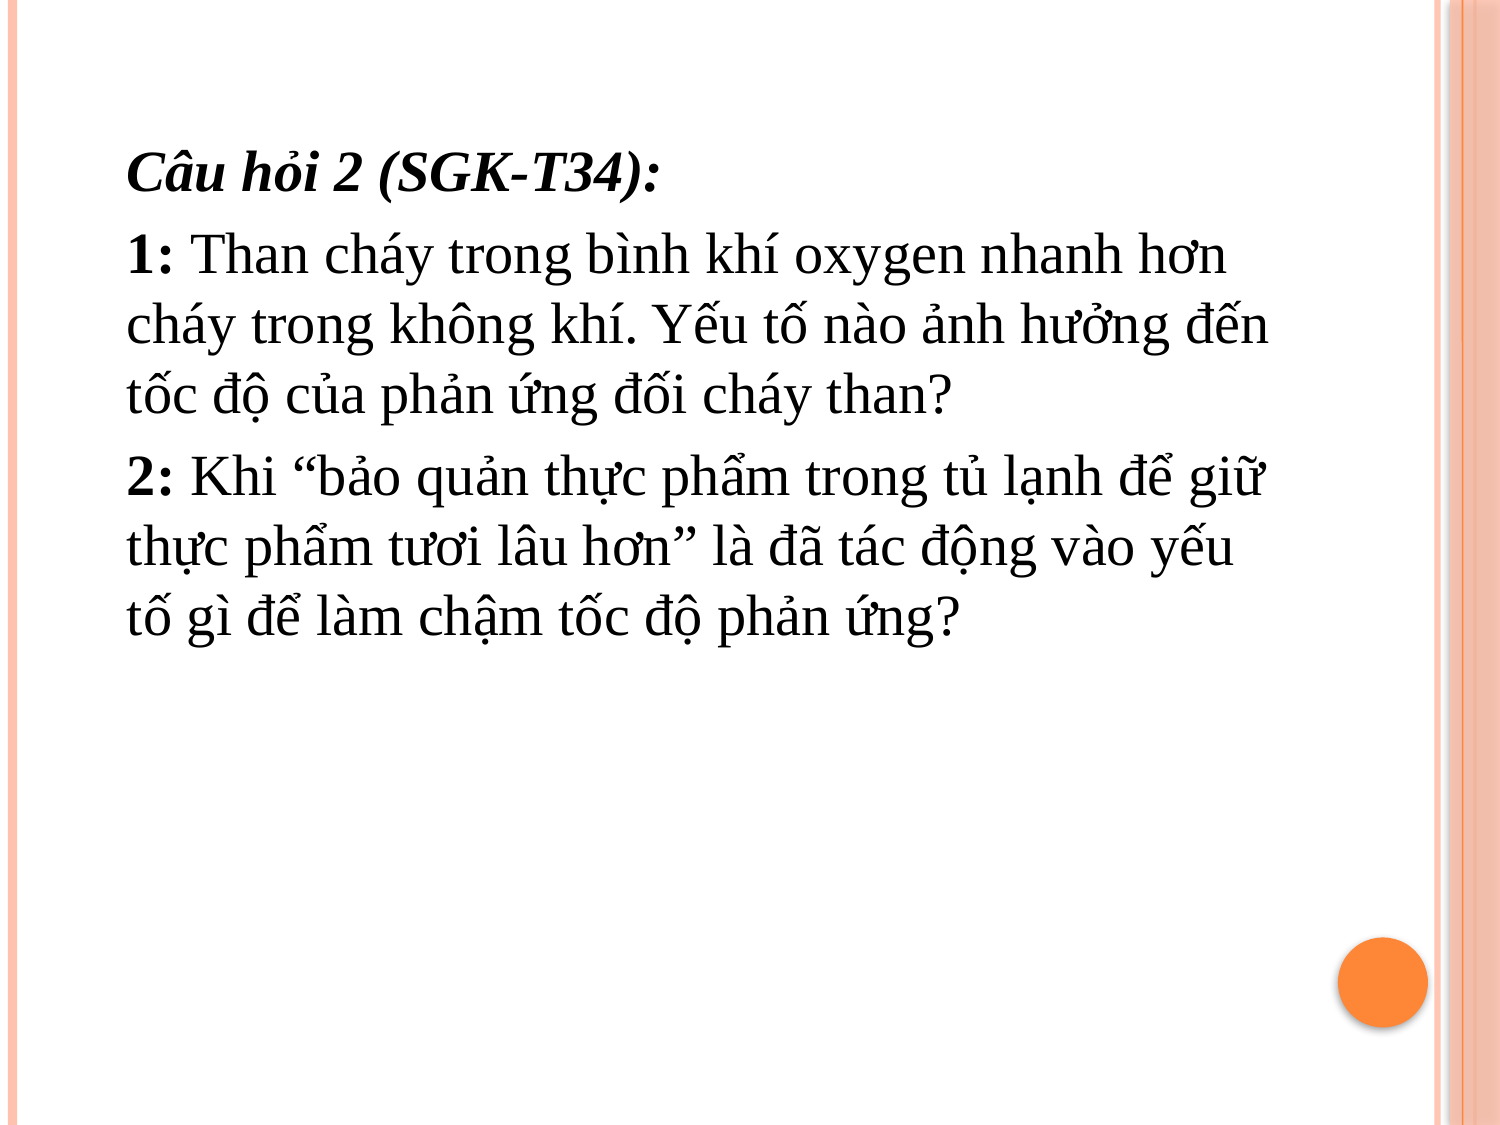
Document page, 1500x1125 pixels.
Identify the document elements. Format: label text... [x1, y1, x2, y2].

list Câu hỏi 2 (SGK-T34): 1: Than cháy trong bình khí oxygen nhanh hơn cháy trong không khí. Yếu tố nào ảnh hưởng đến tốc độ của phản ứng đối cháy than? 2: Khi “bảo quản thực phẩm trong tủ lạnh để giữ thực phẩm tươi lâu hơn” là đã tác động vào yếu tố gì để làm chậm tốc độ phản ứng? [112, 125, 1300, 1062]
